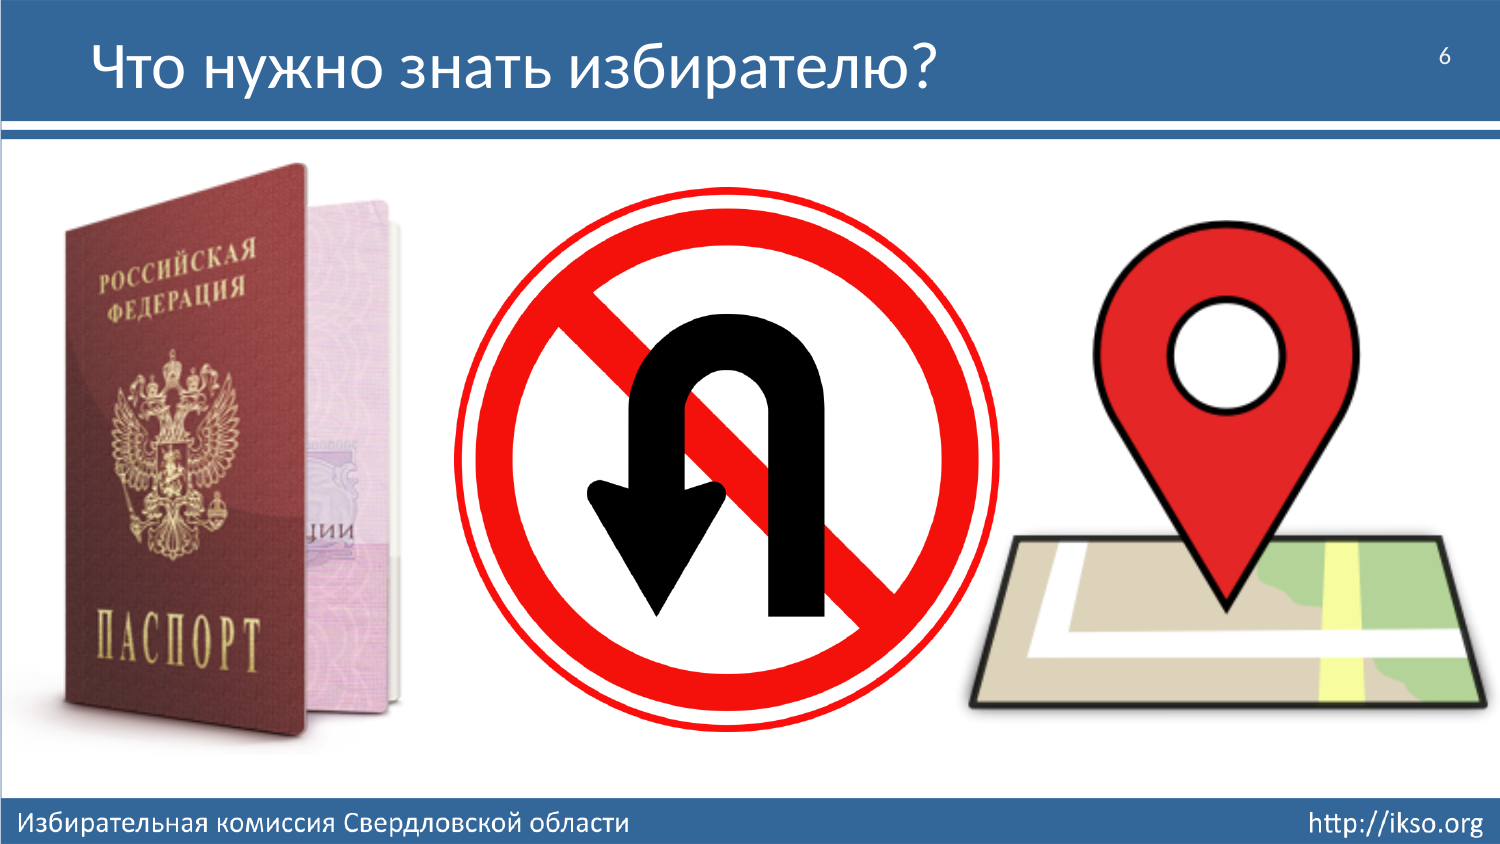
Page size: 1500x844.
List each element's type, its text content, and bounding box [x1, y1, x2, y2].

slide_number 6 [1116, 32, 1467, 77]
title Что нужно знать избирателю? [75, 8, 1425, 115]
picture [0, 0, 1500, 844]
